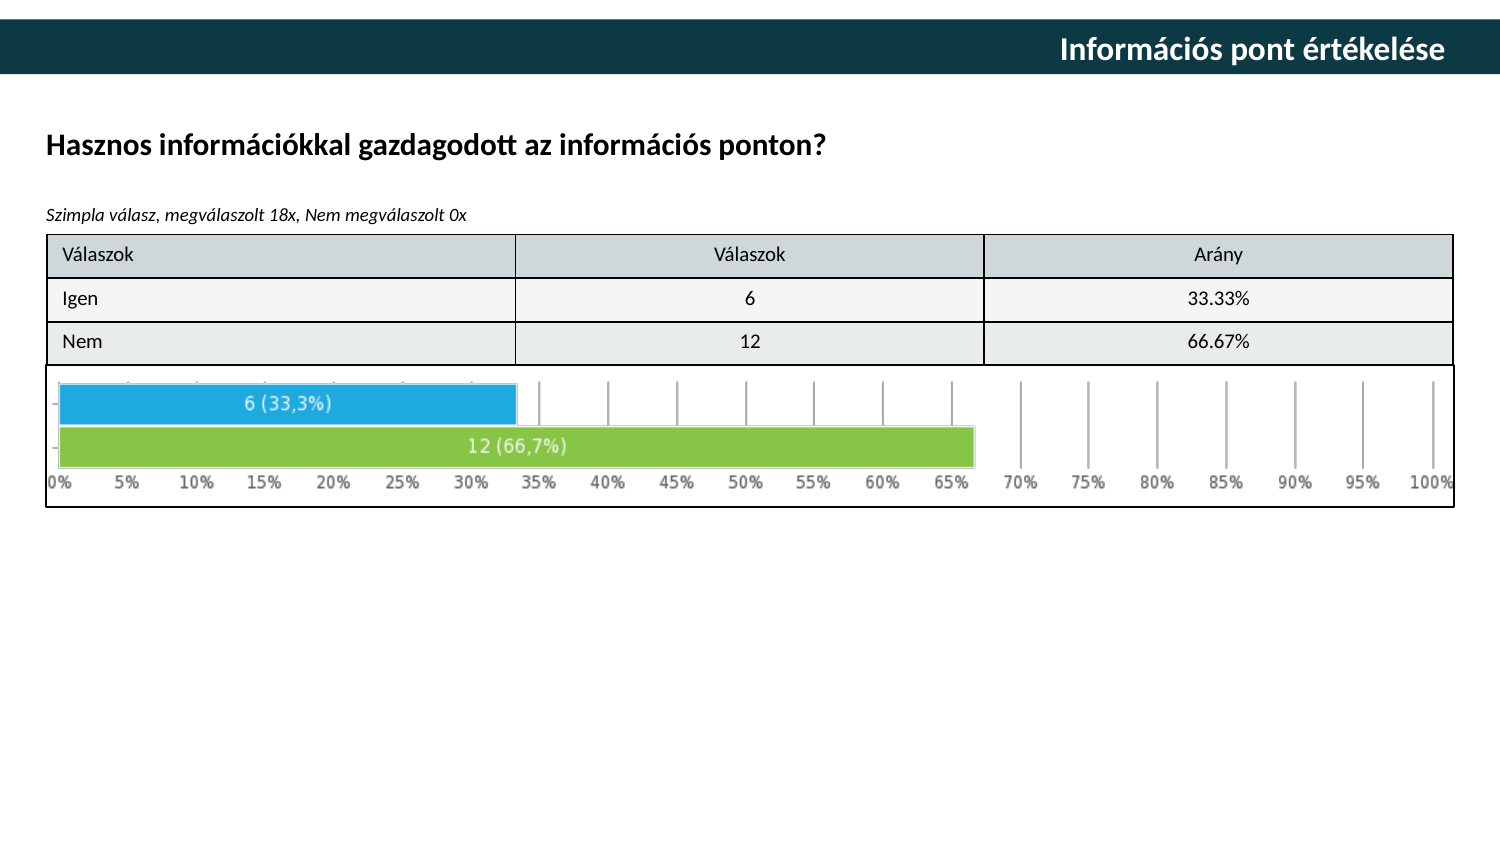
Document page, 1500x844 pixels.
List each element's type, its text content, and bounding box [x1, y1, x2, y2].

table_cell 12 [516, 323, 983, 364]
table_header Arány [985, 235, 1452, 277]
table_cell Nem [48, 323, 515, 364]
table_cell Igen [48, 279, 515, 321]
text_box Hasznos információkkal gazdagodott az információs ponton? [31, 117, 1469, 170]
table_cell 33.33% [985, 279, 1452, 321]
table_cell 6 [516, 279, 983, 321]
table_cell 66.67% [985, 323, 1452, 364]
picture [46, 365, 1454, 507]
text_box Szimpla válasz, megválaszolt 18x, Nem megválaszolt 0x [31, 195, 657, 233]
table_header Válaszok [48, 235, 515, 277]
table_header Válaszok [516, 235, 983, 277]
